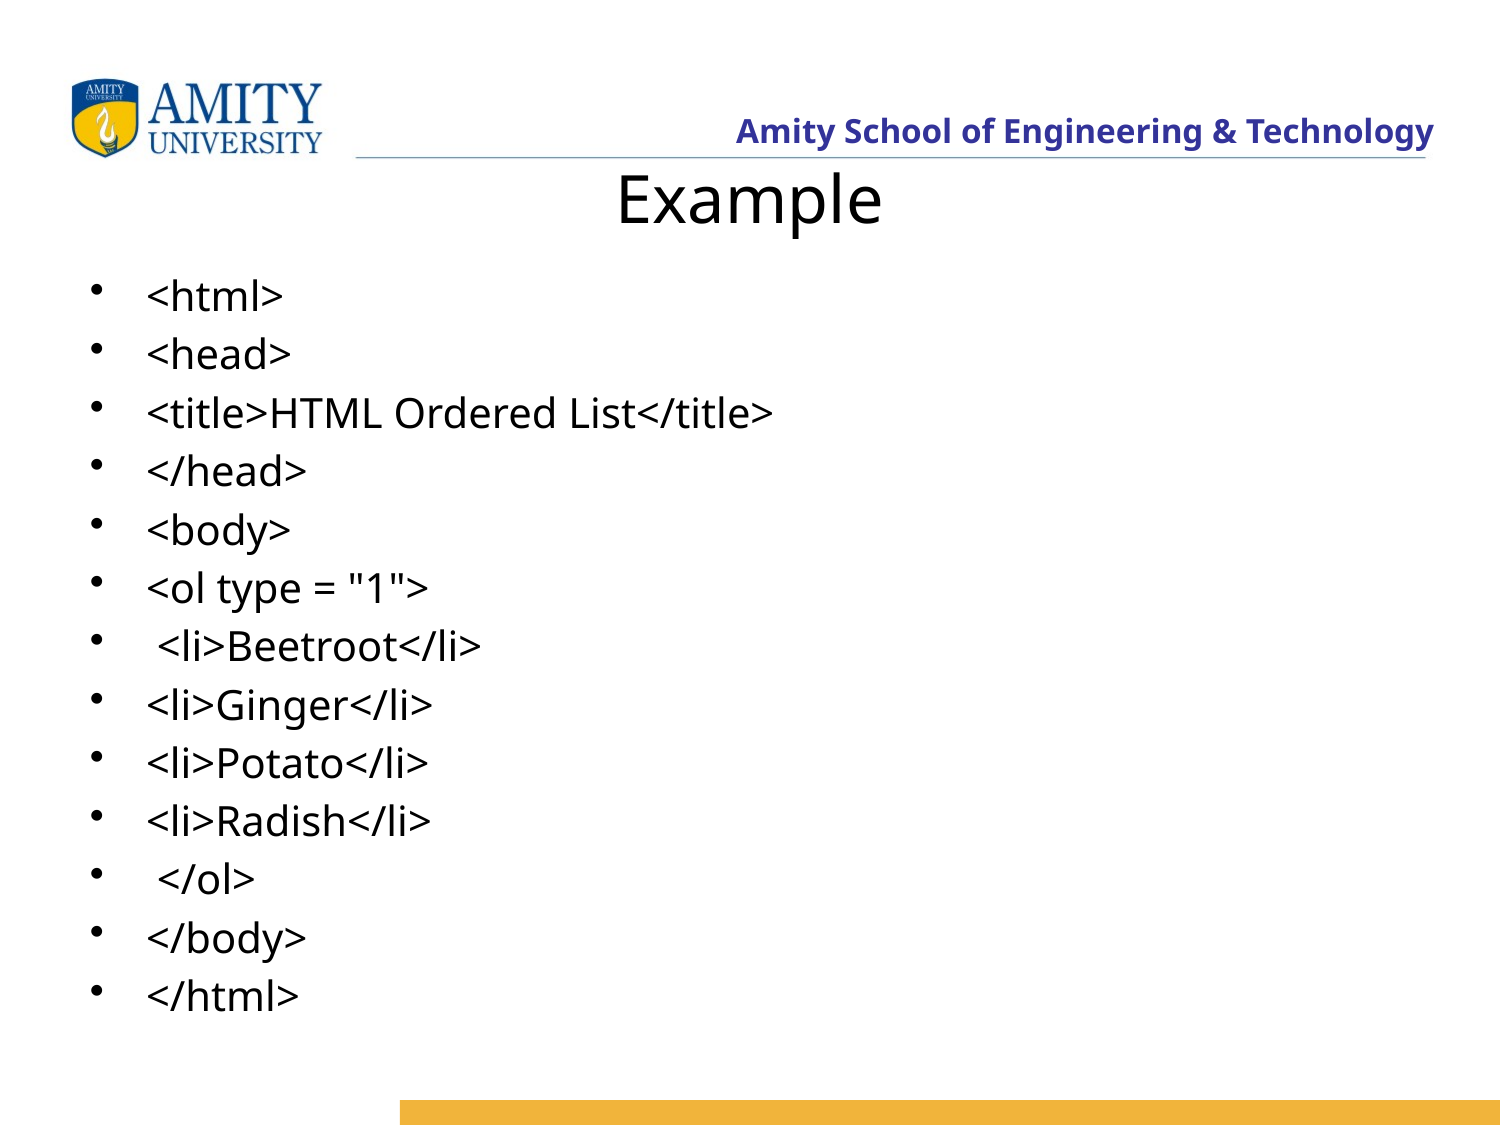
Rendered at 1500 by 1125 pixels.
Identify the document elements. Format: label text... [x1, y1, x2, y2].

picture [1401, 129, 1408, 139]
list <html> <head> <title>HTML Ordered List</title> </head> <body> <ol type = "1"> <li>Beetroot</li> <li>Ginger</li> <li>Potato</li> <li>Radish</li> </ol> </body> </html> [75, 262, 1425, 1075]
picture [1050, 129, 1057, 139]
picture [0, 0, 1500, 188]
title Example [75, 149, 1425, 233]
picture [1189, 129, 1196, 139]
